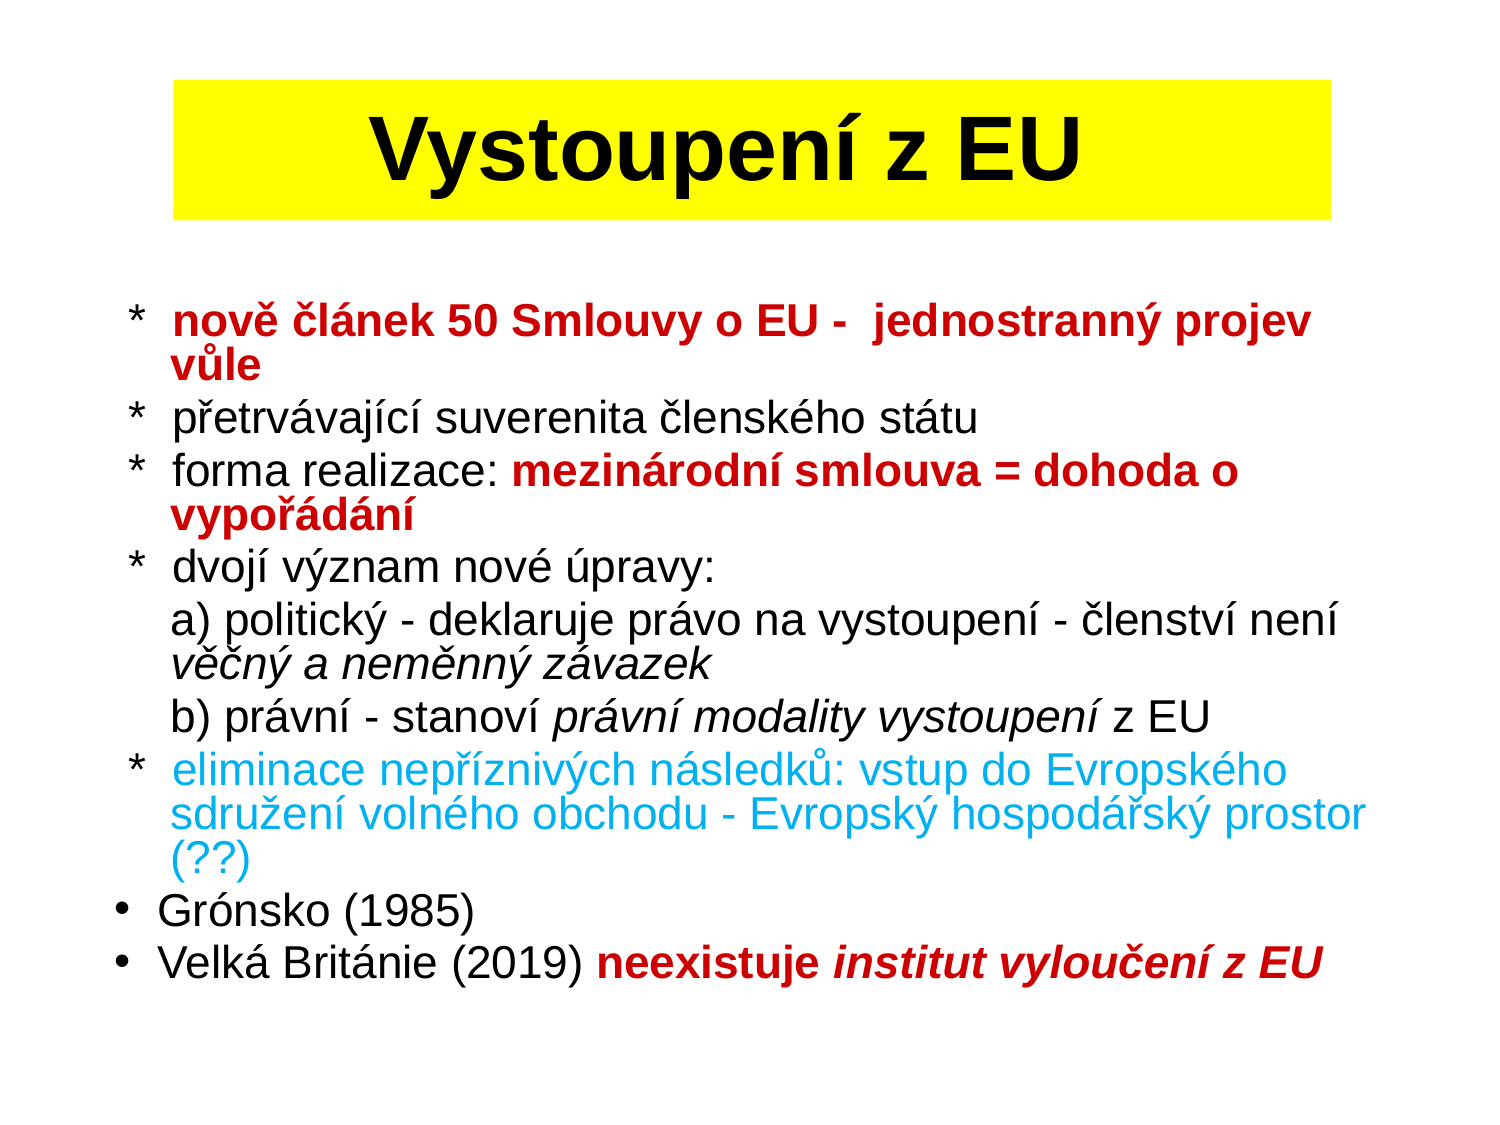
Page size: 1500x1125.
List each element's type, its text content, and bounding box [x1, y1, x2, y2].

title Vystoupení z EU [173, 79, 1331, 221]
list * nově článek 50 Smlouvy o EU - jednostranný projev vůle * přetrvávající suverenita členského státu * forma realizace: mezinárodní smlouva = dohoda o vypořádání * dvojí význam nové úpravy: a) politický - deklaruje právo na vystoupení - členství není věčný a neměnný závazek b) právní - stanoví právní modality vystoupení z EU * eliminace nepříznivých následků: vstup do Evropského sdružení volného obchodu - Evropský hospodářský prostor (??) Grónsko (1985) Velká Británie (2019) neexistuje institut vyloučení z EU [100, 243, 1412, 1047]
